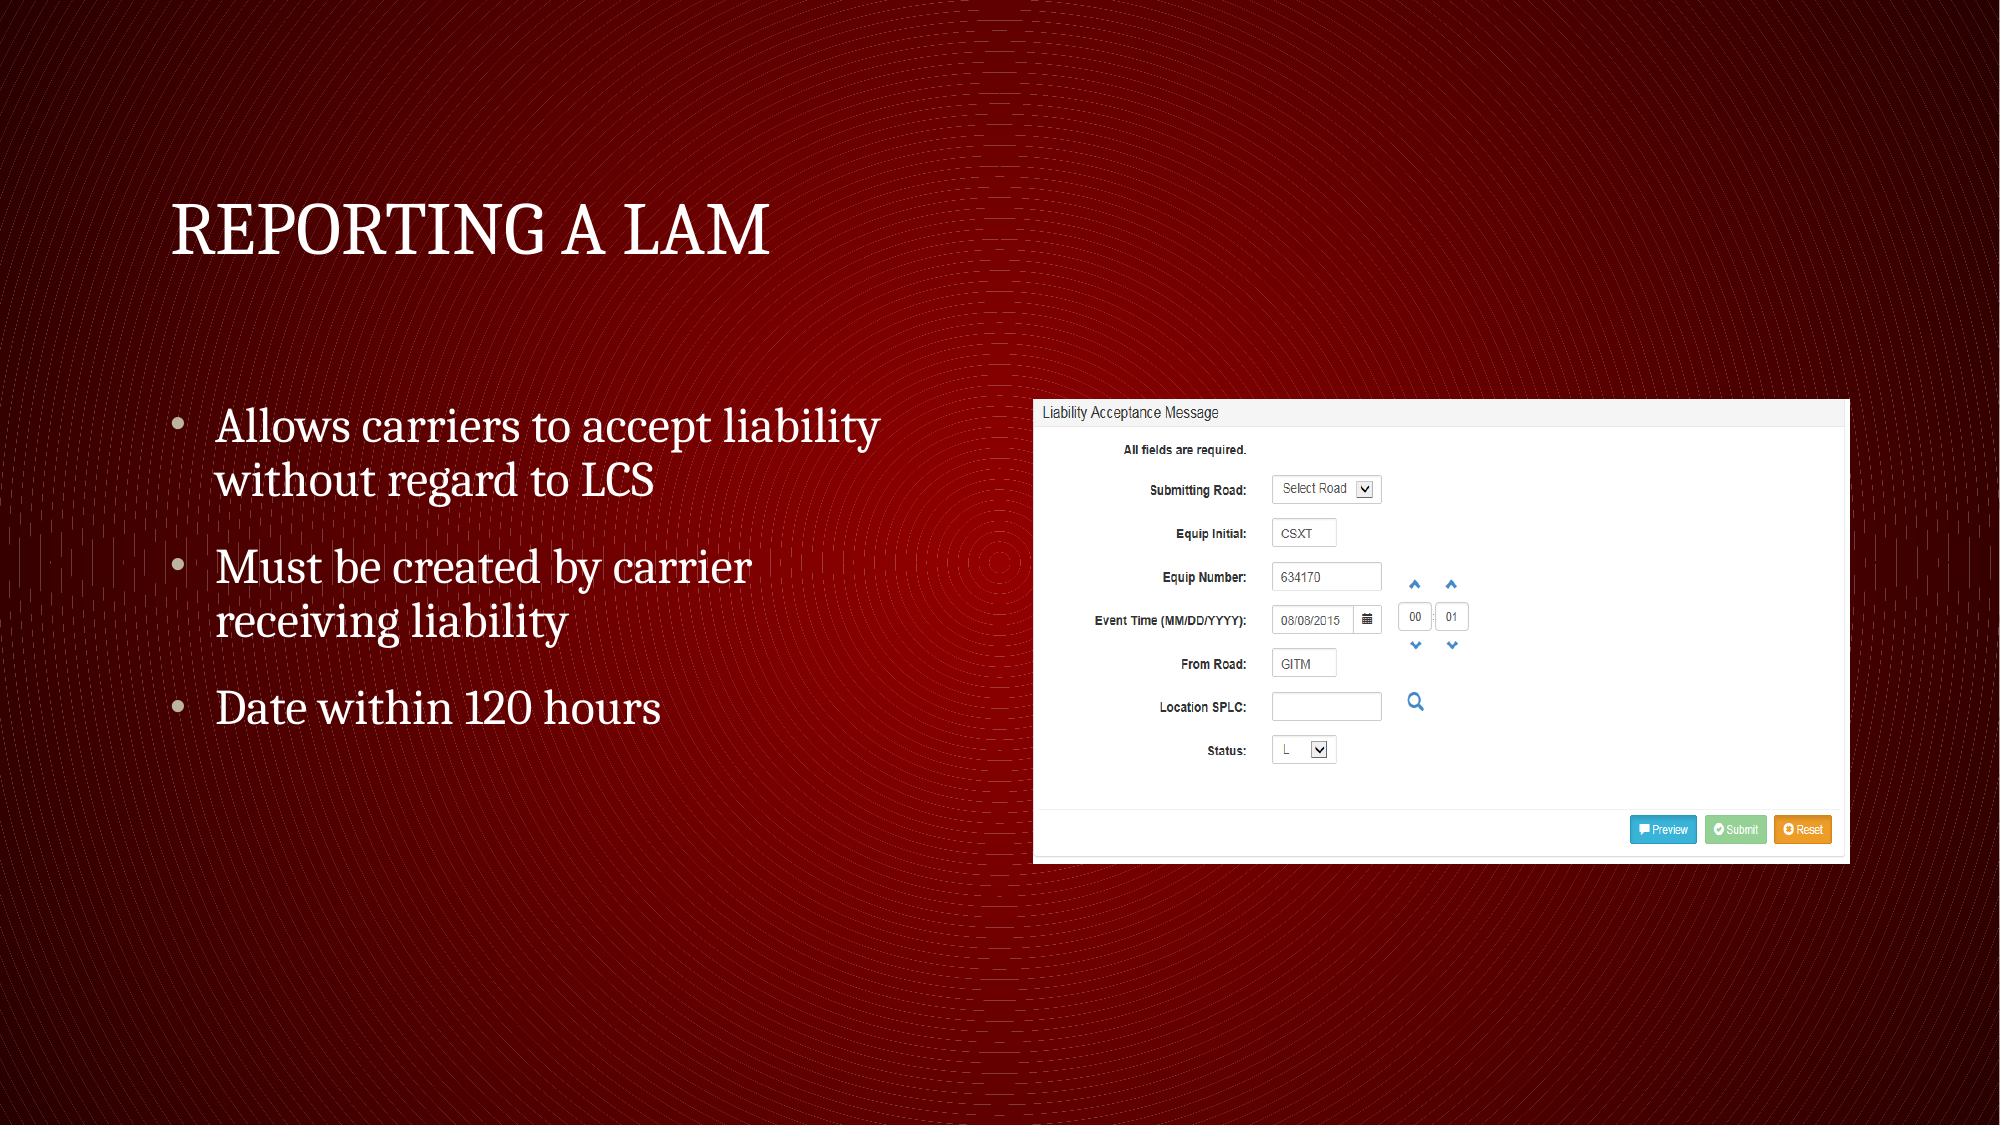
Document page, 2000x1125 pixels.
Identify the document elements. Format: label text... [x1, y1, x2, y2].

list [1032, 399, 1850, 865]
list Allows carriers to accept liability without regard to LCS Must be created by carrier receiving liability Date within 120 hours [149, 295, 967, 1030]
title Reporting a lam [149, 79, 1850, 280]
